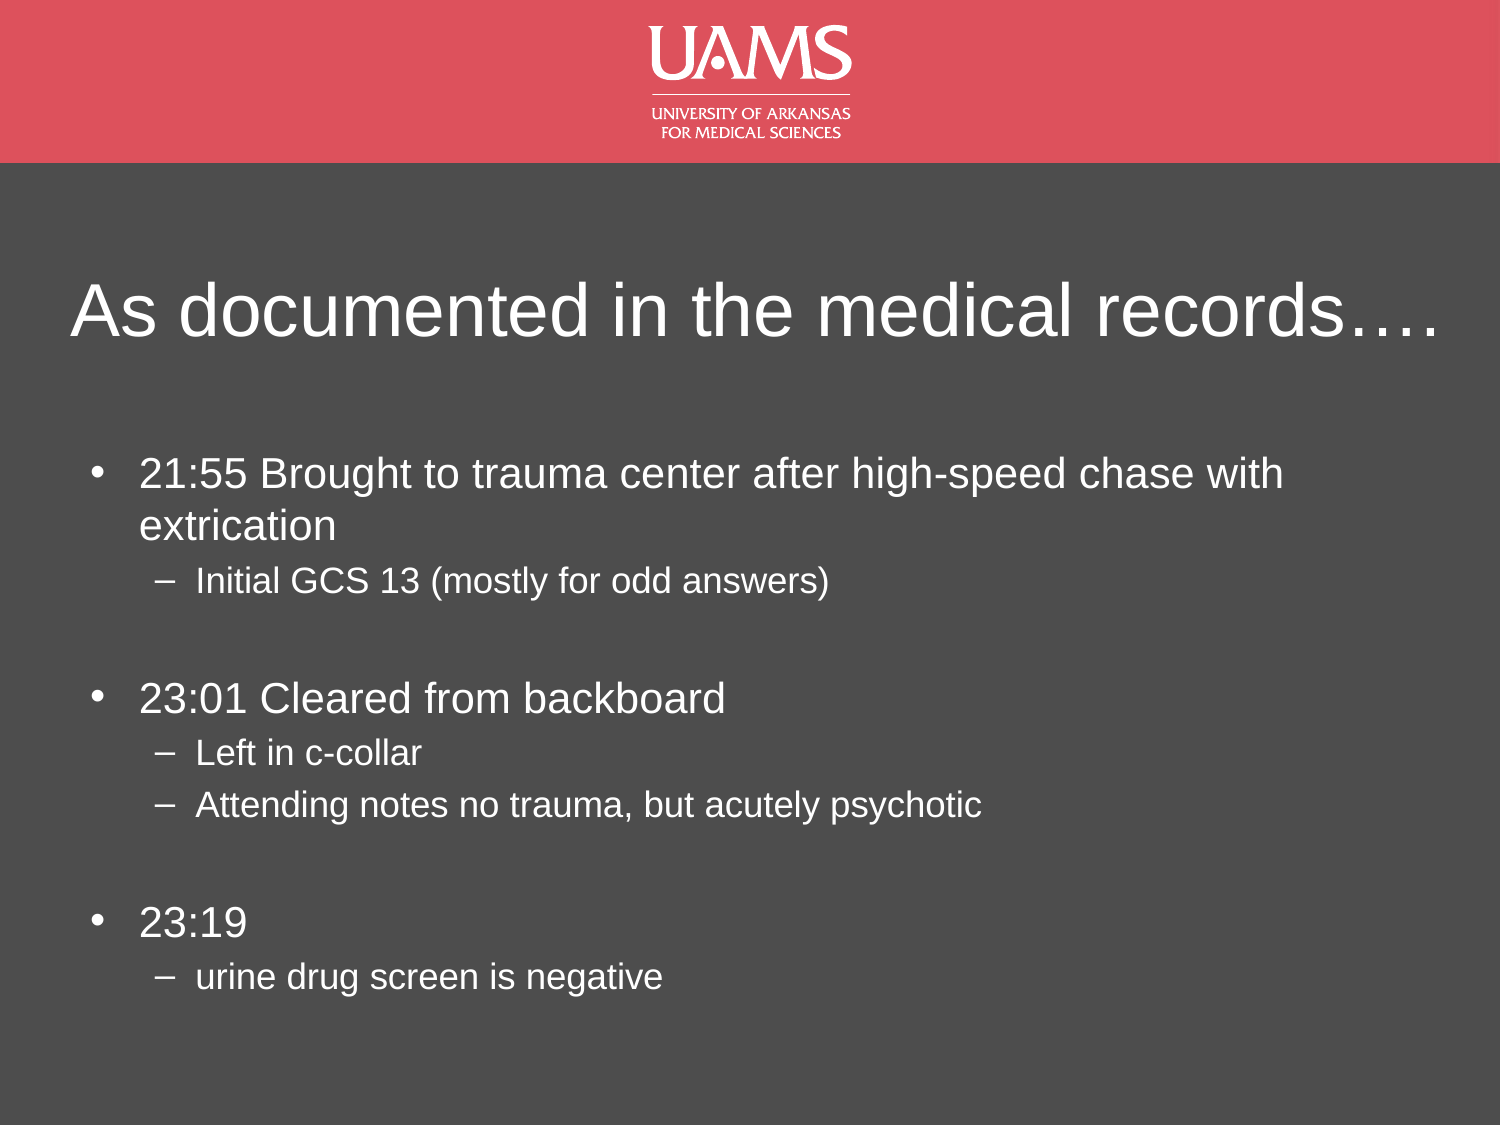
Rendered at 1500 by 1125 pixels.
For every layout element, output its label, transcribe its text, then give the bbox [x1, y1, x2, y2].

picture [0, 0, 1500, 163]
list 21:55 Brought to trauma center after high-speed chase with extrication Initial GCS 13 (mostly for odd answers) 23:01 Cleared from backboard Left in c-collar Attending notes no trauma, but acutely psychotic 23:19 urine drug screen is negative [75, 437, 1425, 1005]
title As documented in the medical records…. [24, 212, 1488, 400]
